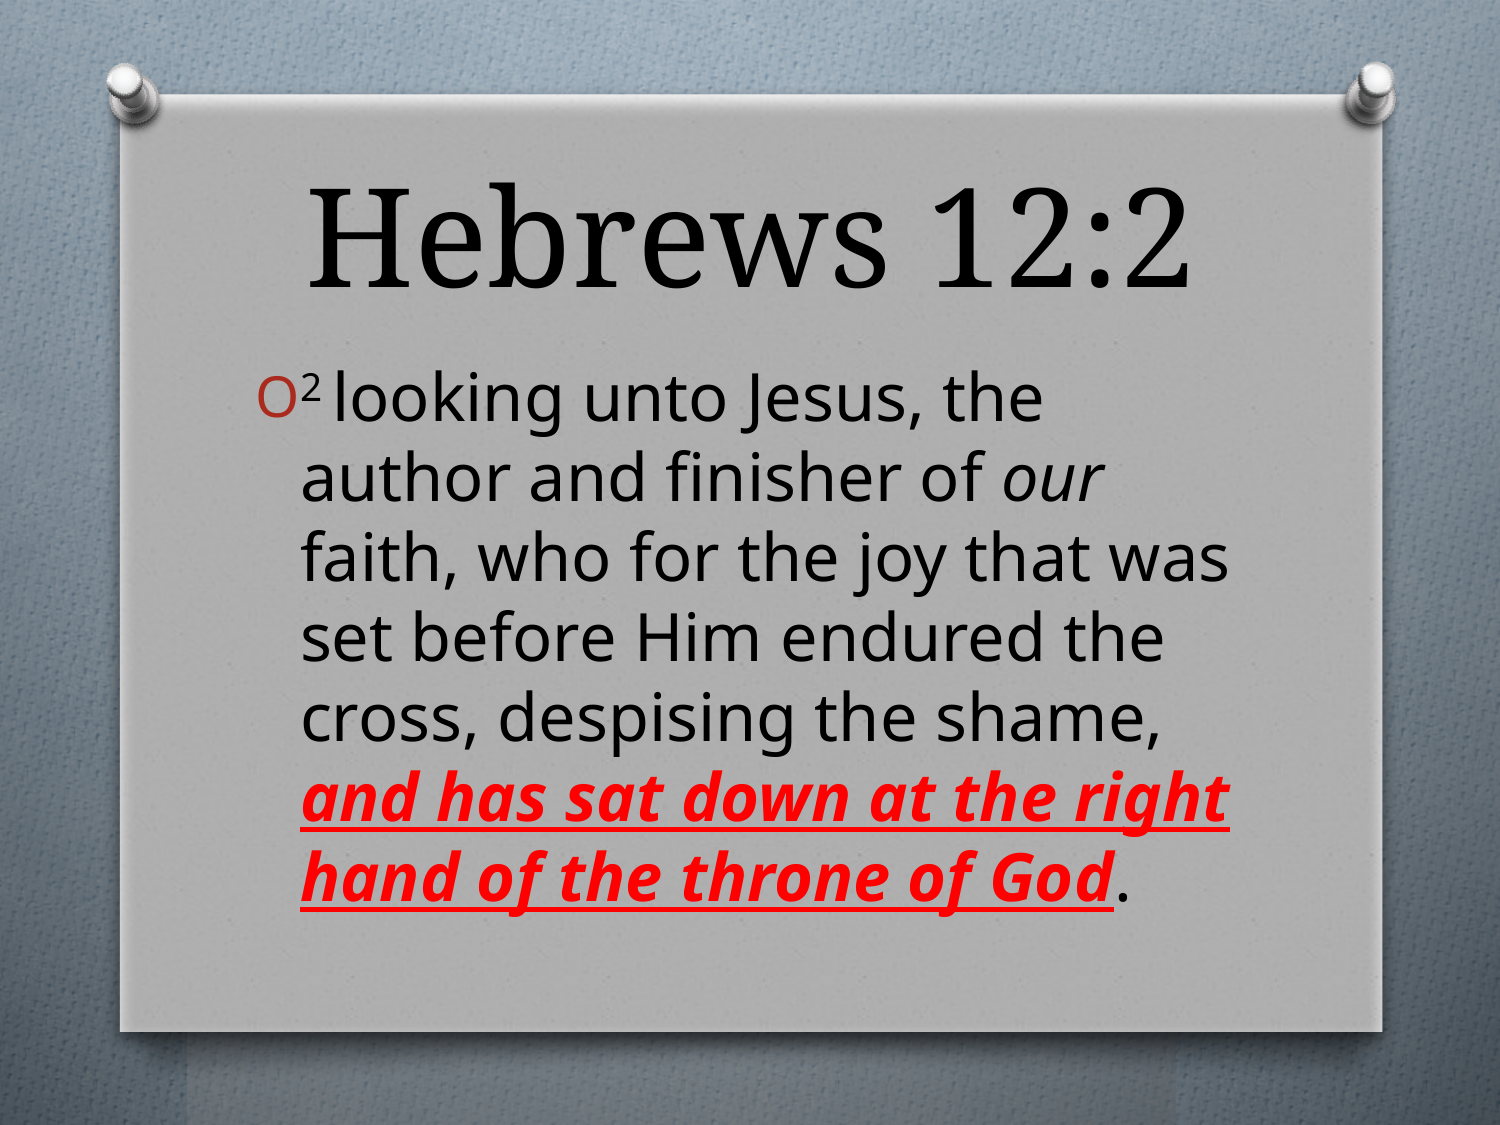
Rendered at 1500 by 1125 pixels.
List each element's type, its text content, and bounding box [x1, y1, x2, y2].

picture [1317, 35, 1439, 156]
title Hebrews 12:2 [179, 134, 1323, 332]
list 2 looking unto Jesus, the author and finisher of our faith, who for the joy that was set before Him endured the cross, despising the shame, and has sat down at the right hand of the throne of God. [240, 347, 1257, 939]
picture [75, 29, 198, 153]
